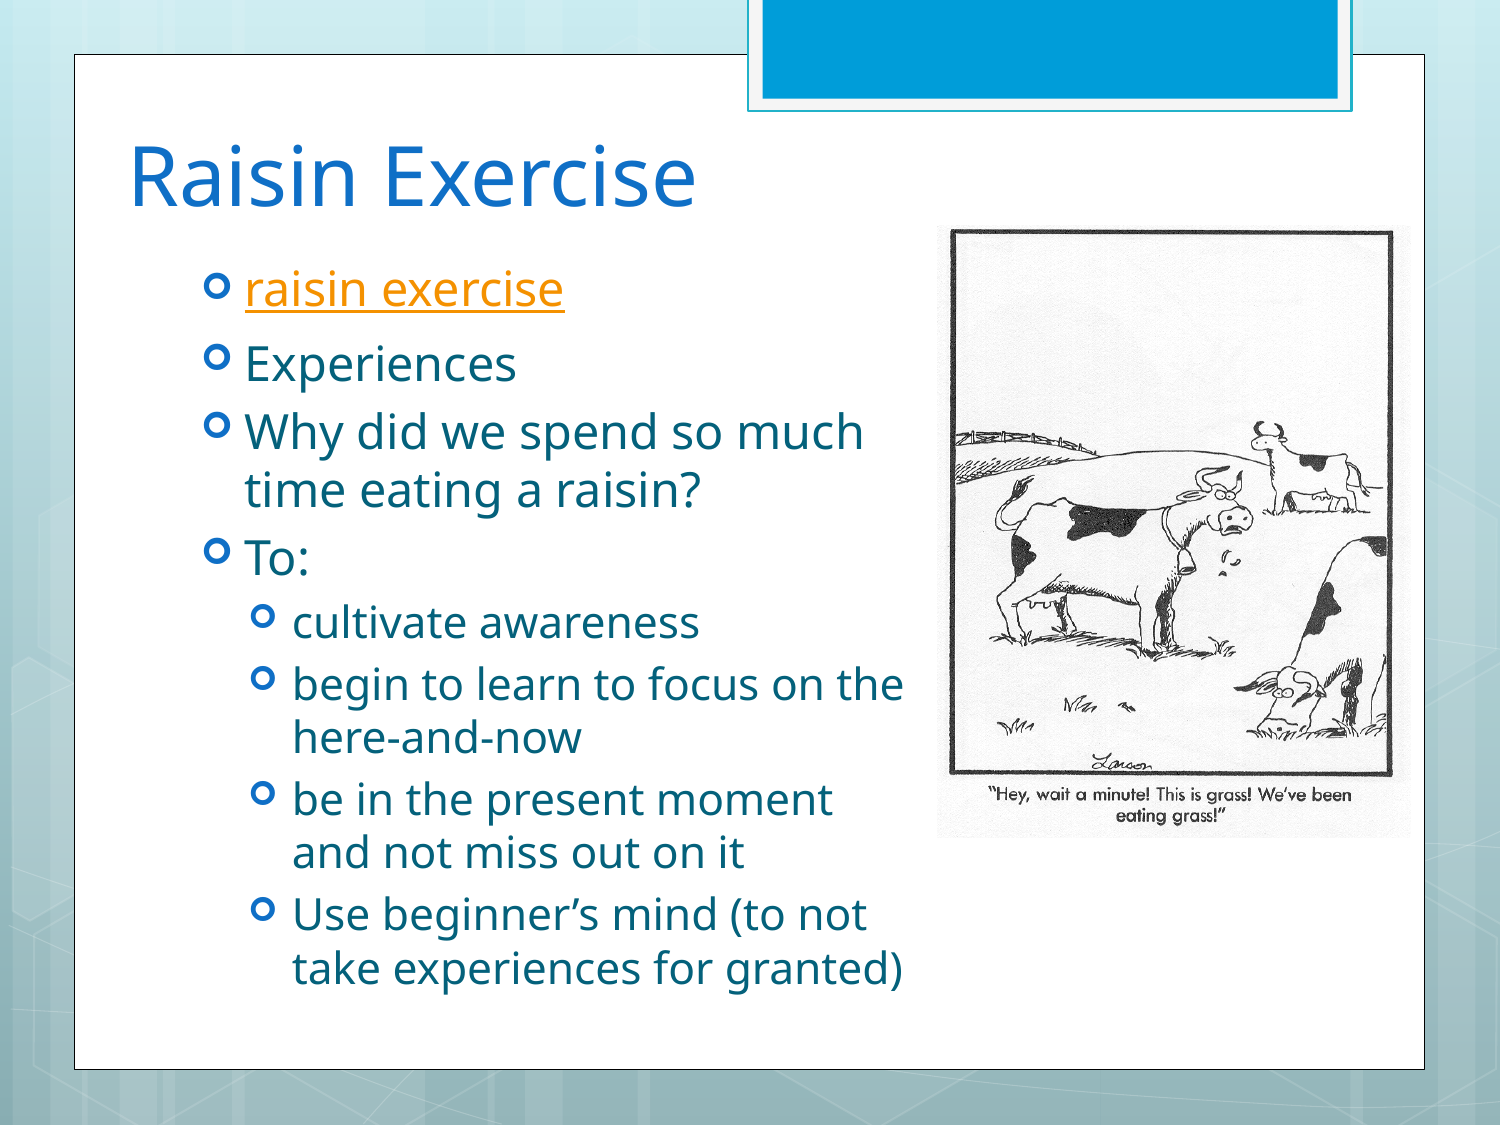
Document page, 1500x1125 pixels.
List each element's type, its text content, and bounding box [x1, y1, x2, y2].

list raisin exercise Experiences Why did we spend so much time eating a raisin? To: cultivate awareness begin to learn to focus on the here-and-now be in the present moment and not miss out on it Use beginner’s mind (to not take experiences for granted) [174, 249, 925, 1050]
title Raisin Exercise [112, 87, 717, 232]
picture [937, 224, 1412, 838]
